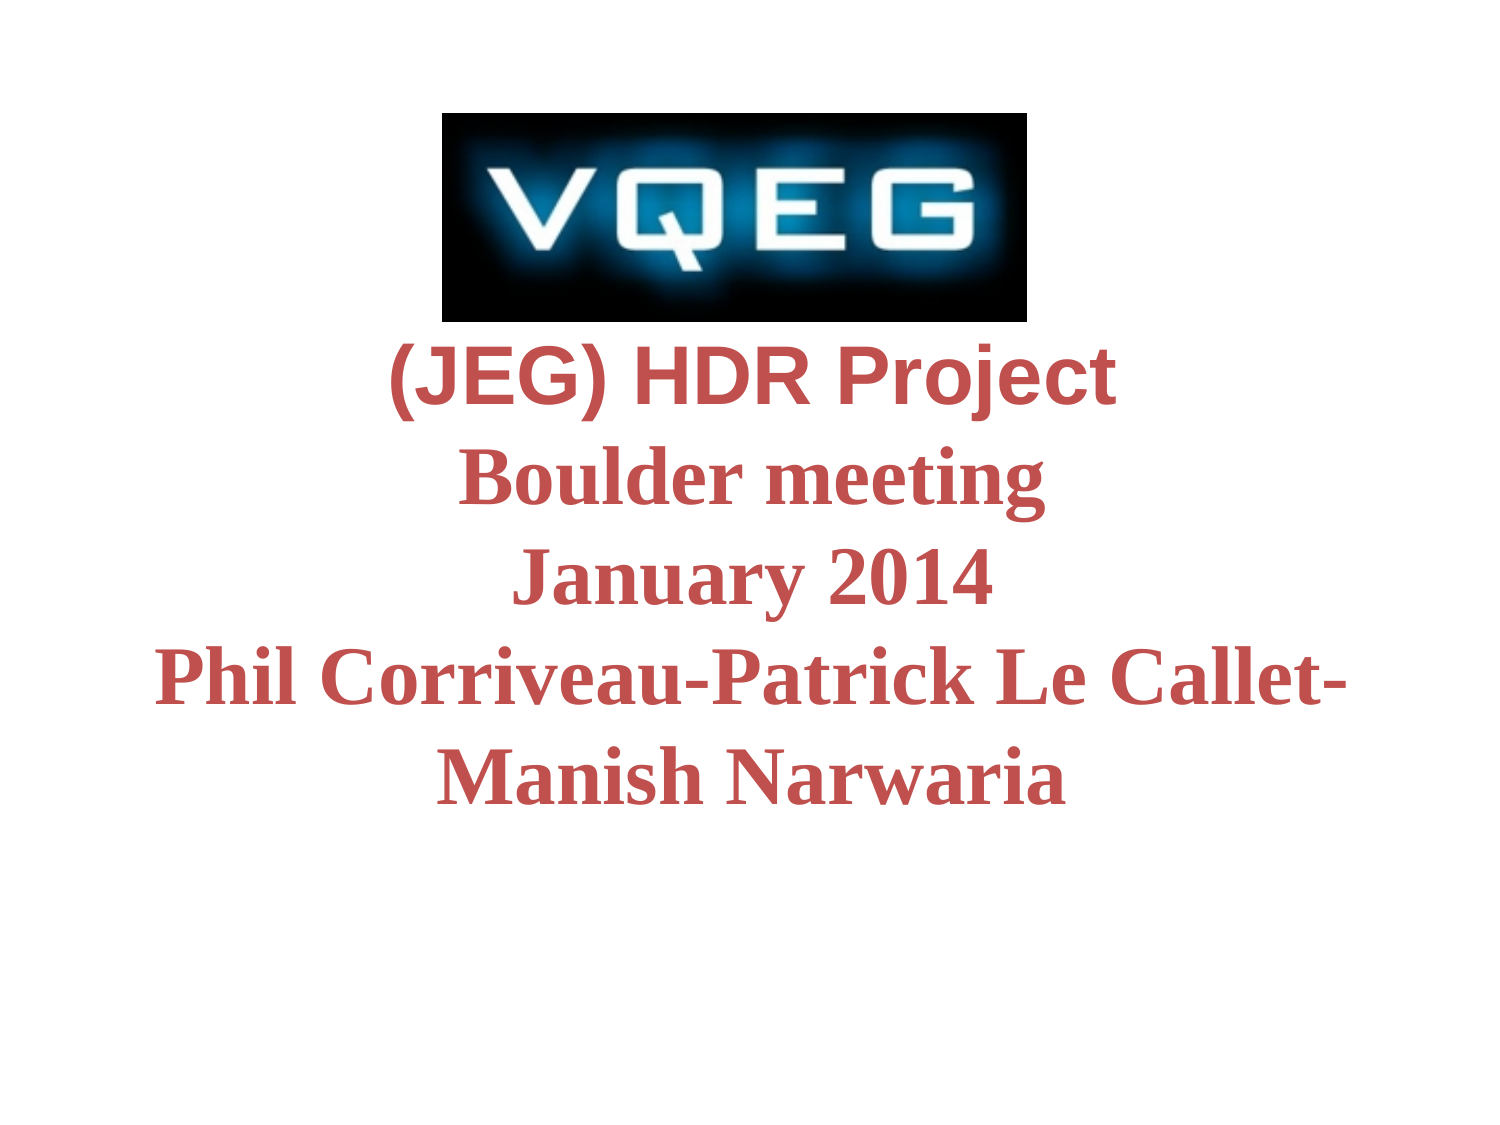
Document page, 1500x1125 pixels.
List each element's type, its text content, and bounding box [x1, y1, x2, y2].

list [442, 113, 1027, 323]
text_box (JEG) HDR Project Boulder meeting January 2014 Phil Corriveau-Patrick Le Callet-Manish Narwaria [64, 668, 1440, 929]
